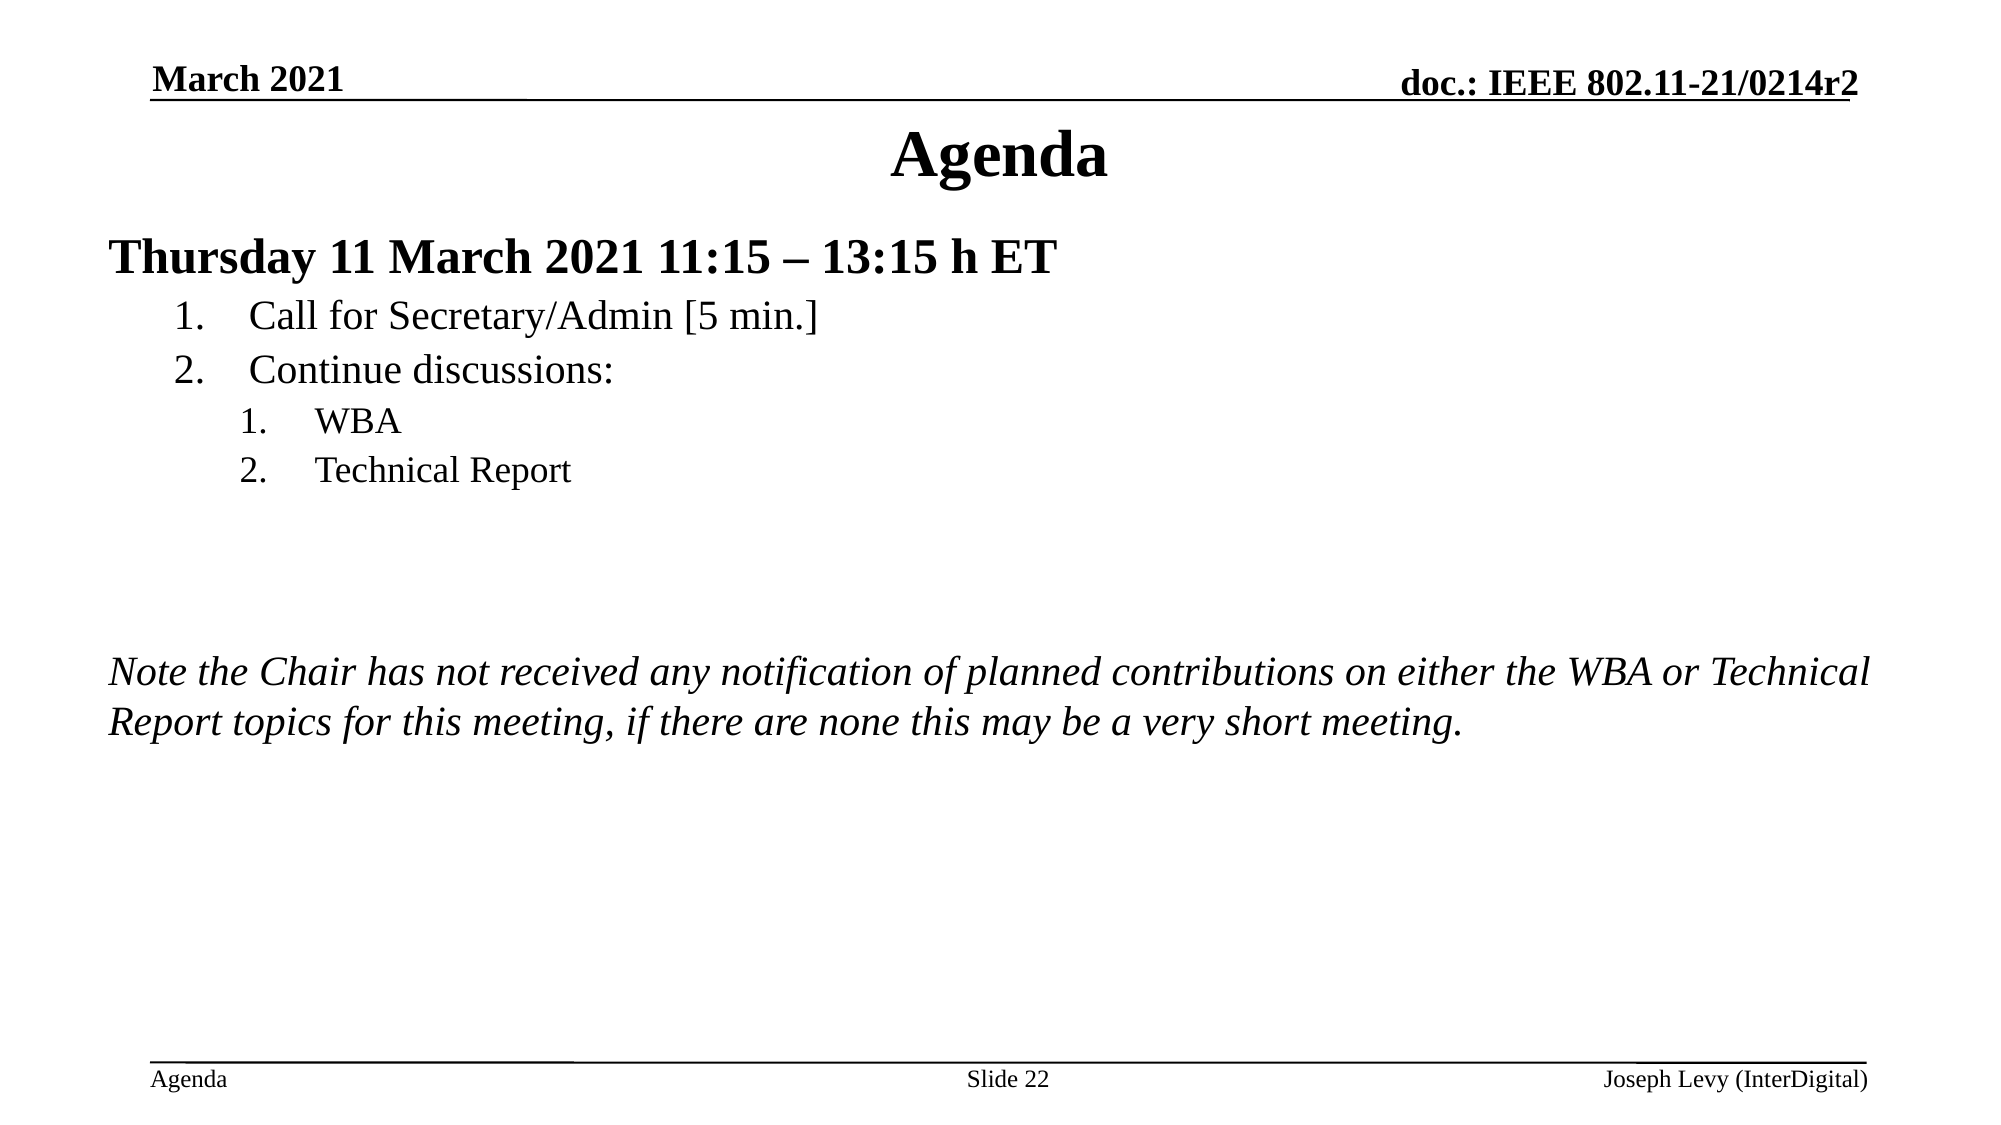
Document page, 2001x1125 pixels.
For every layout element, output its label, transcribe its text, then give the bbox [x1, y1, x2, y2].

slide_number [152, 54, 563, 100]
title Agenda [149, 112, 1850, 188]
footer Joseph Levy (InterDigital) [1171, 1061, 1869, 1093]
list Thursday 11 March 2021 11:15 – 13:15 h ET Call for Secretary/Admin [5 min.] Continue discussions: WBA Technical Report Note the Chair has not received any notification of planned contributions on either the WBA or Technical Report topics for this meeting, if there are none this may be a very short meeting. [92, 215, 1924, 1091]
slide_number Slide 22 [950, 1061, 1067, 1123]
